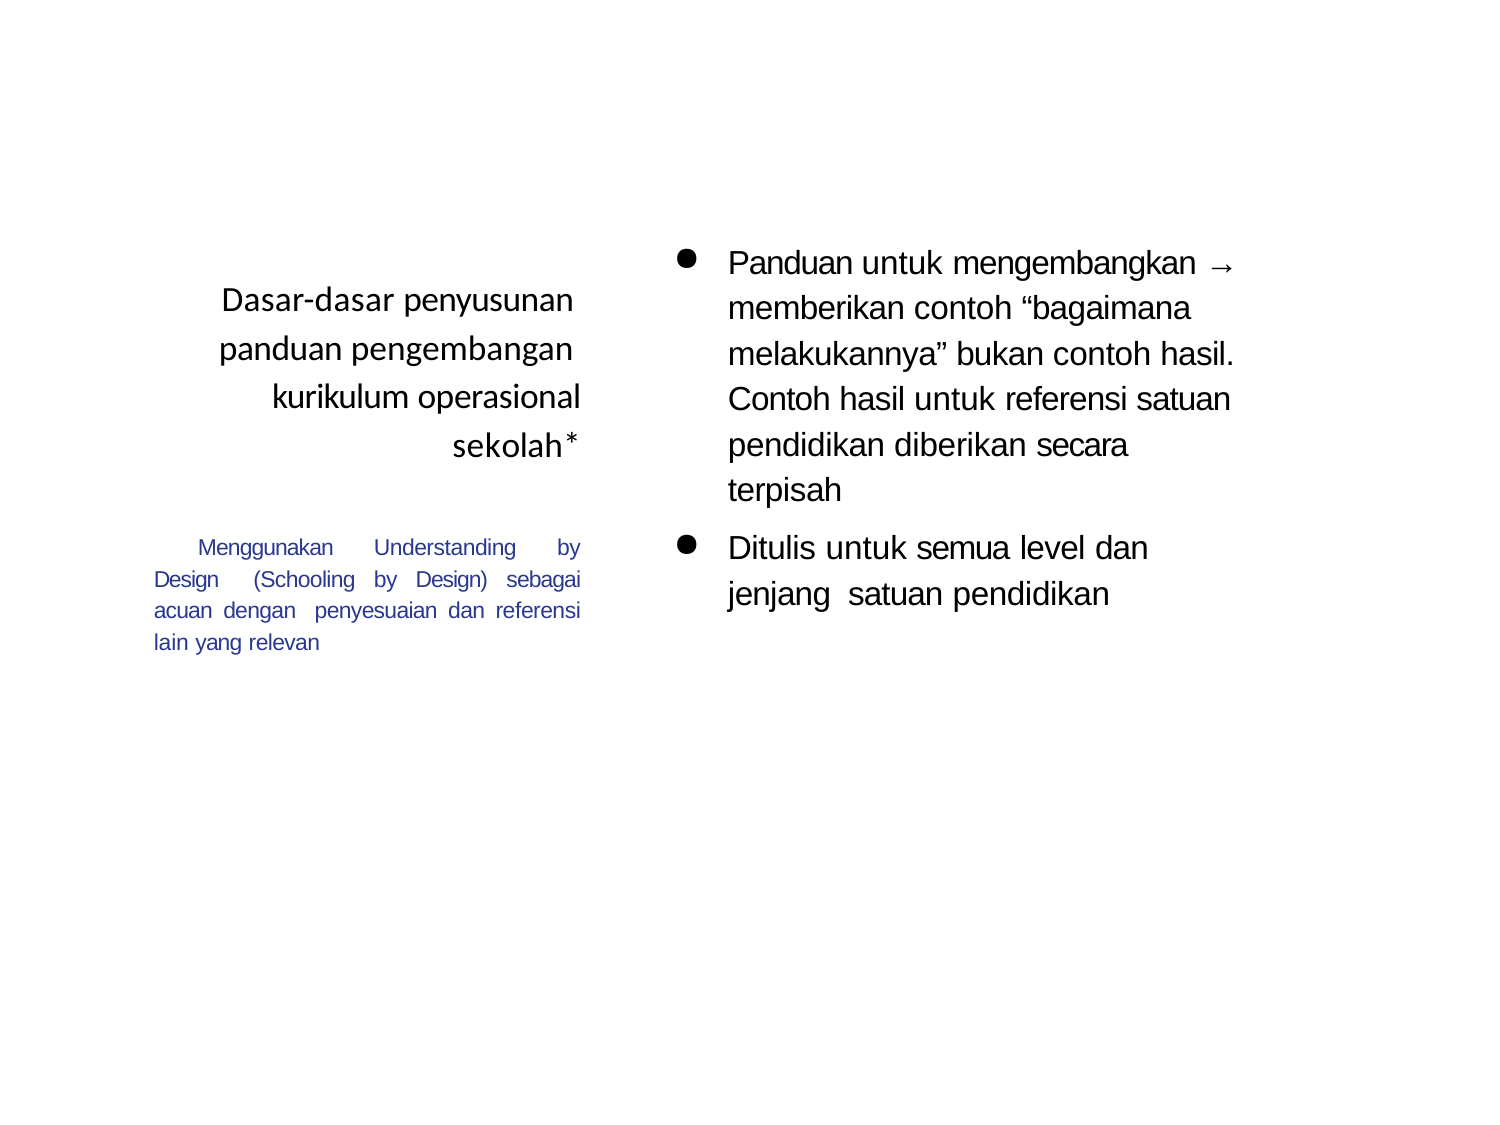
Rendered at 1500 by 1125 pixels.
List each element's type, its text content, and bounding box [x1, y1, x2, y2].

text_box Menggunakan Understanding by Design (Schooling by Design) sebagai acuan dengan penyesuaian dan referensi lain yang relevan [151, 526, 582, 655]
text_box Panduan untuk mengembangkan → memberikan contoh “bagaimana melakukannya” bukan contoh hasil. Contoh hasil untuk referensi satuan pendidikan diberikan secara terpisah Ditulis untuk semua level dan jenjang satuan pendidikan [671, 233, 1251, 612]
title Dasar-dasar penyusunan panduan pengembangan kurikulum operasional sekolah* [179, 268, 583, 465]
